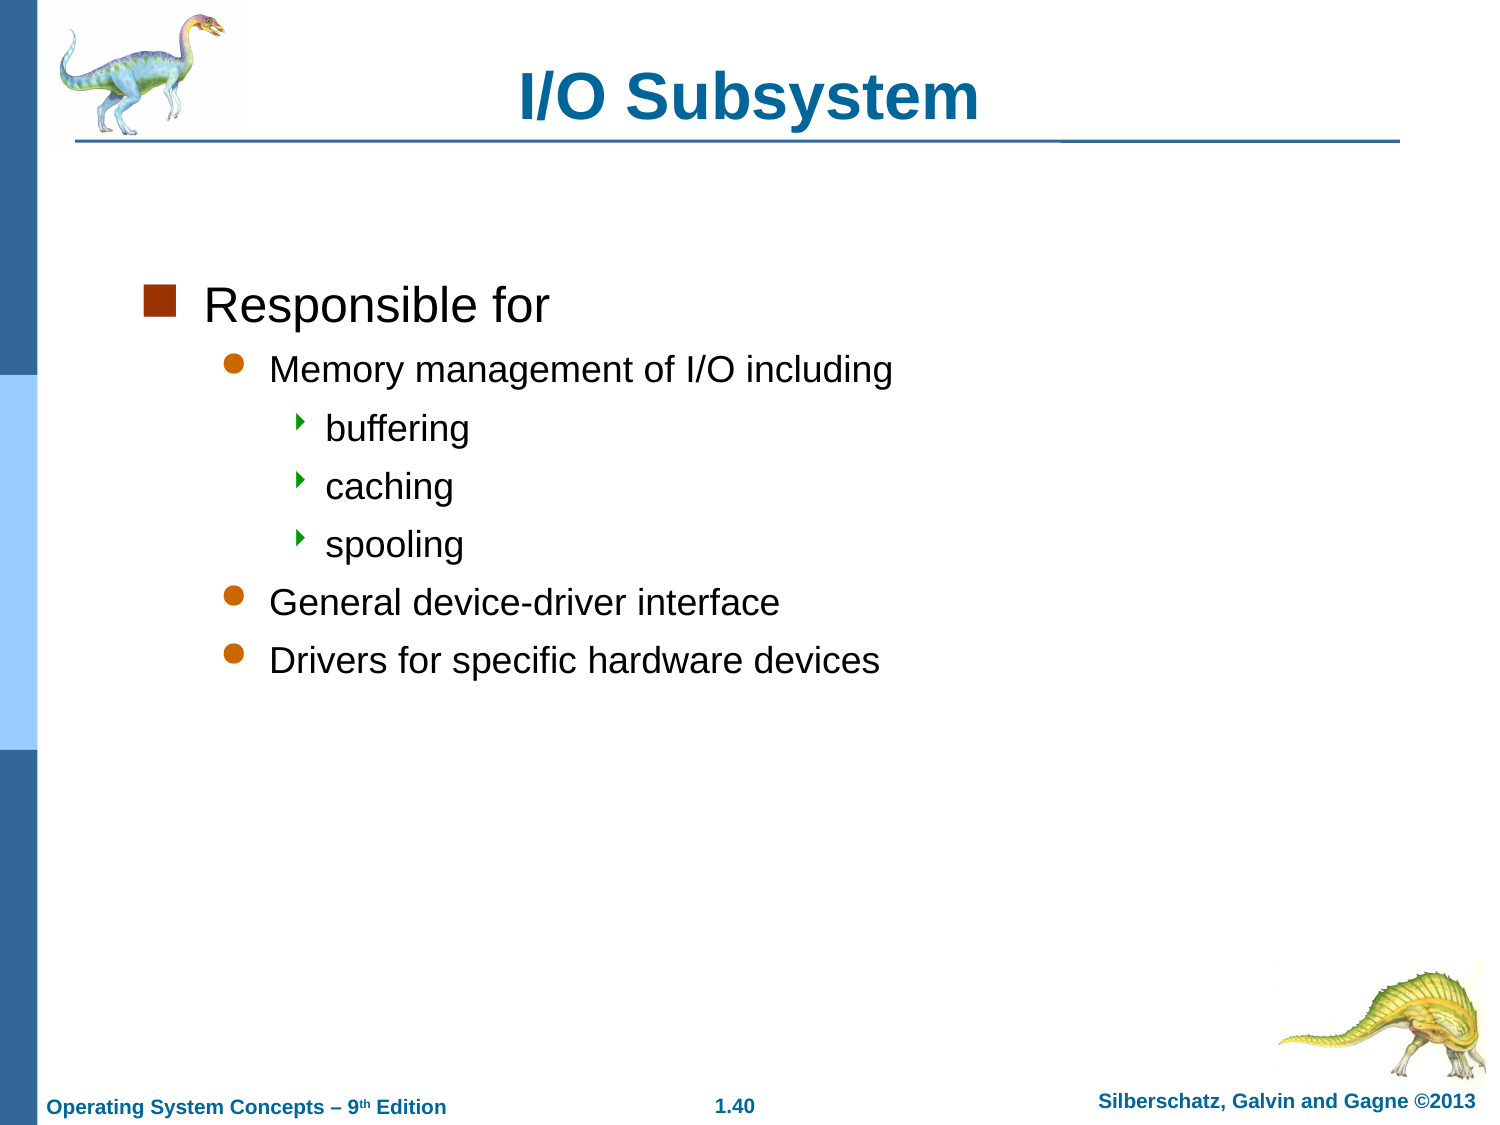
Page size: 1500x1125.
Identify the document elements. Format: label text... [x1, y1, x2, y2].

title I/O Subsystem [75, 45, 1425, 141]
list Responsible for Memory management of I/O including buffering caching spooling General device-driver interface Drivers for specific hardware devices [132, 202, 1398, 946]
picture [46, 0, 243, 149]
picture [1275, 959, 1486, 1090]
